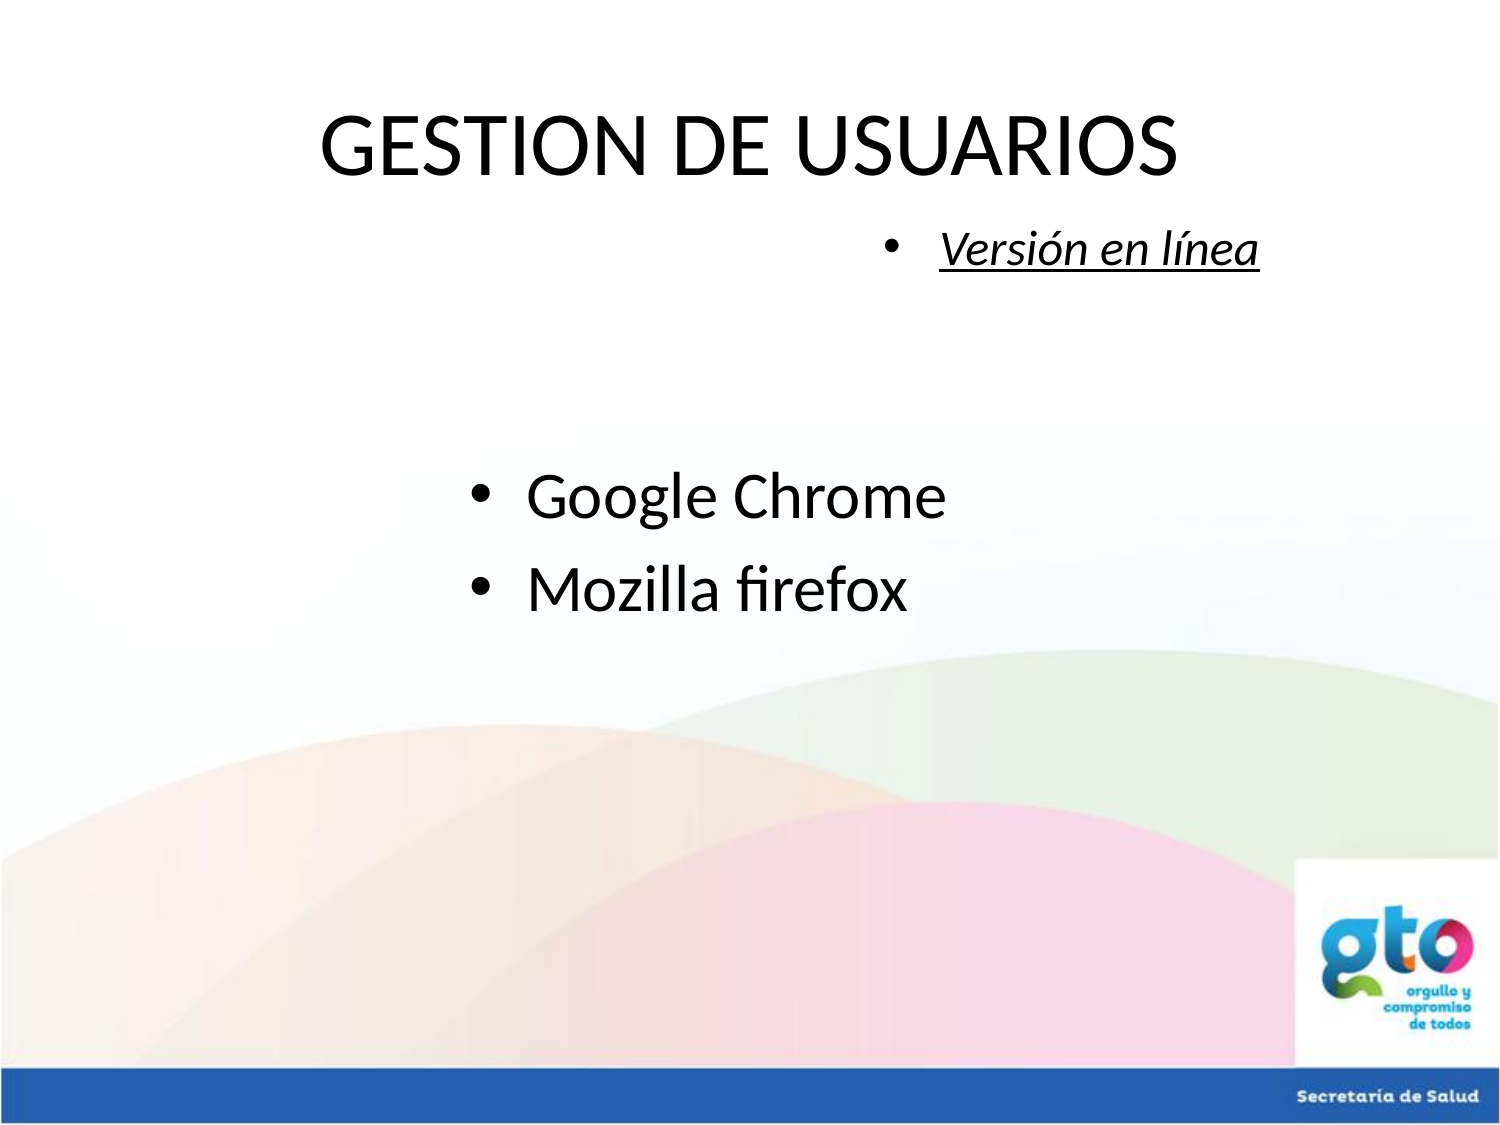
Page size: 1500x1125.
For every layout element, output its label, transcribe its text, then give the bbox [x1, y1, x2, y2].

picture [0, 0, 1500, 1125]
list Google Chrome Mozilla firefox [454, 444, 1142, 662]
title GESTION DE USUARIOS [75, 45, 1425, 233]
text_box Versión en línea [868, 208, 1412, 291]
